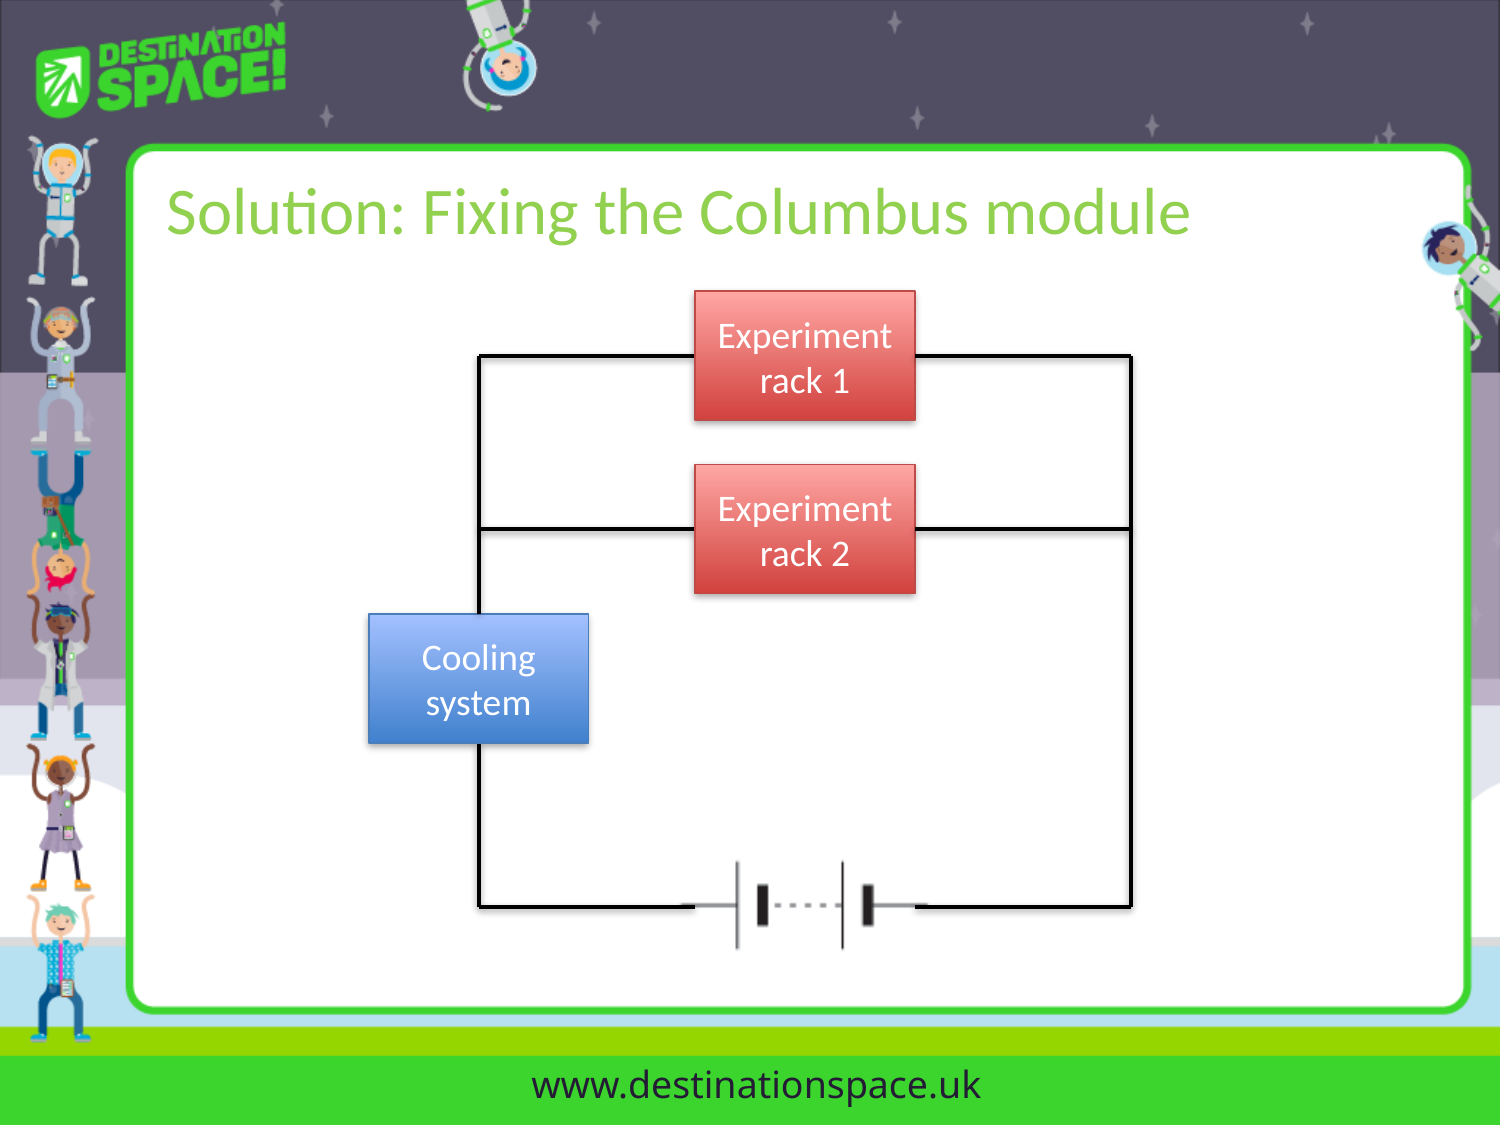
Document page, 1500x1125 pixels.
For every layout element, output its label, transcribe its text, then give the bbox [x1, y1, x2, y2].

picture [0, 0, 1500, 1125]
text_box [368, 290, 1132, 967]
text_box Solution: Fixing the Columbus module [151, 160, 1208, 256]
text_box www.destinationspace.uk [343, 1053, 1170, 1114]
